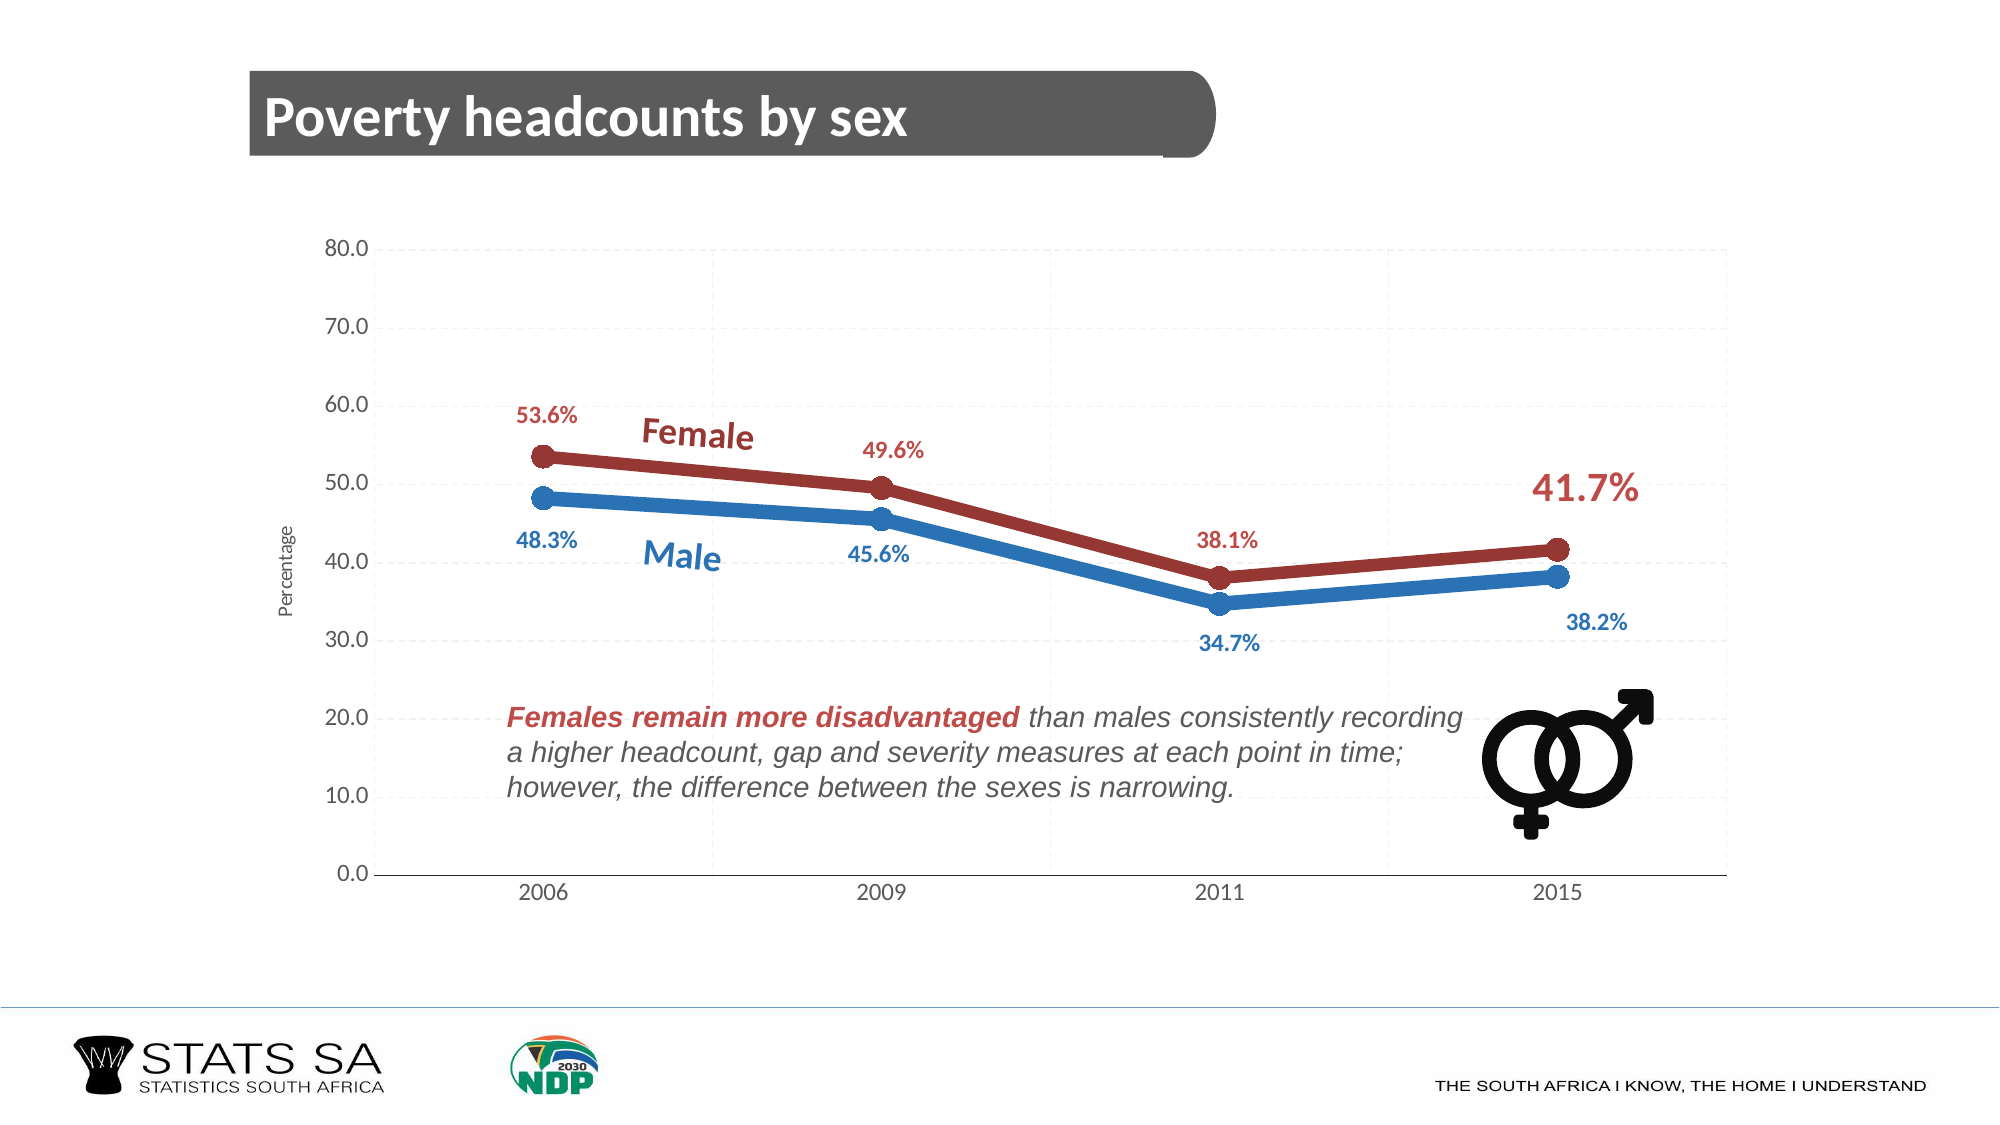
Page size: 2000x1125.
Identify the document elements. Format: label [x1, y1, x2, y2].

text_box [249, 70, 1217, 158]
picture [0, 1007, 2000, 1125]
chart [269, 226, 1750, 953]
